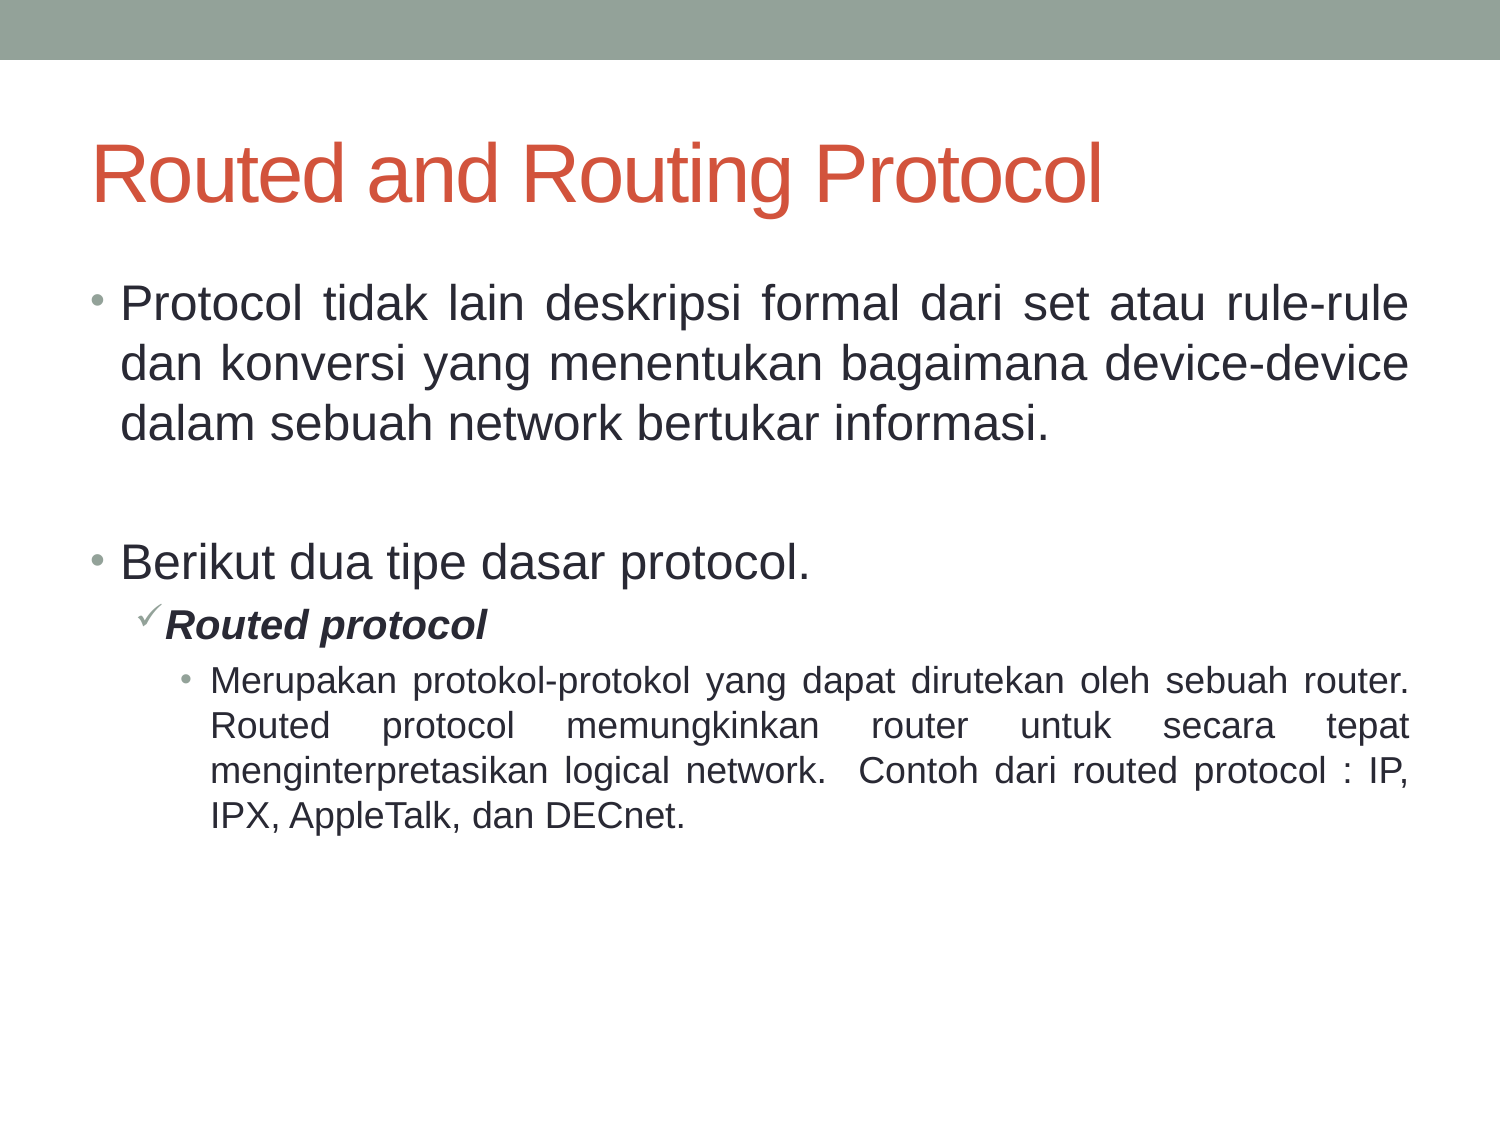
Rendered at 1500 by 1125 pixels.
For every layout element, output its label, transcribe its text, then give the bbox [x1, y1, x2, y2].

title Routed and Routing Protocol [75, 87, 1425, 250]
list Protocol tidak lain deskripsi formal dari set atau rule-rule dan konversi yang menentukan bagaimana device-device dalam sebuah network bertukar informasi. Berikut dua tipe dasar protocol. Routed protocol Merupakan protokol-protokol yang dapat dirutekan oleh sebuah router. Routed protocol memungkinkan router untuk secara tepat menginterpretasikan logical network. Contoh dari routed protocol : IP, IPX, AppleTalk, dan DECnet. [75, 262, 1425, 1063]
